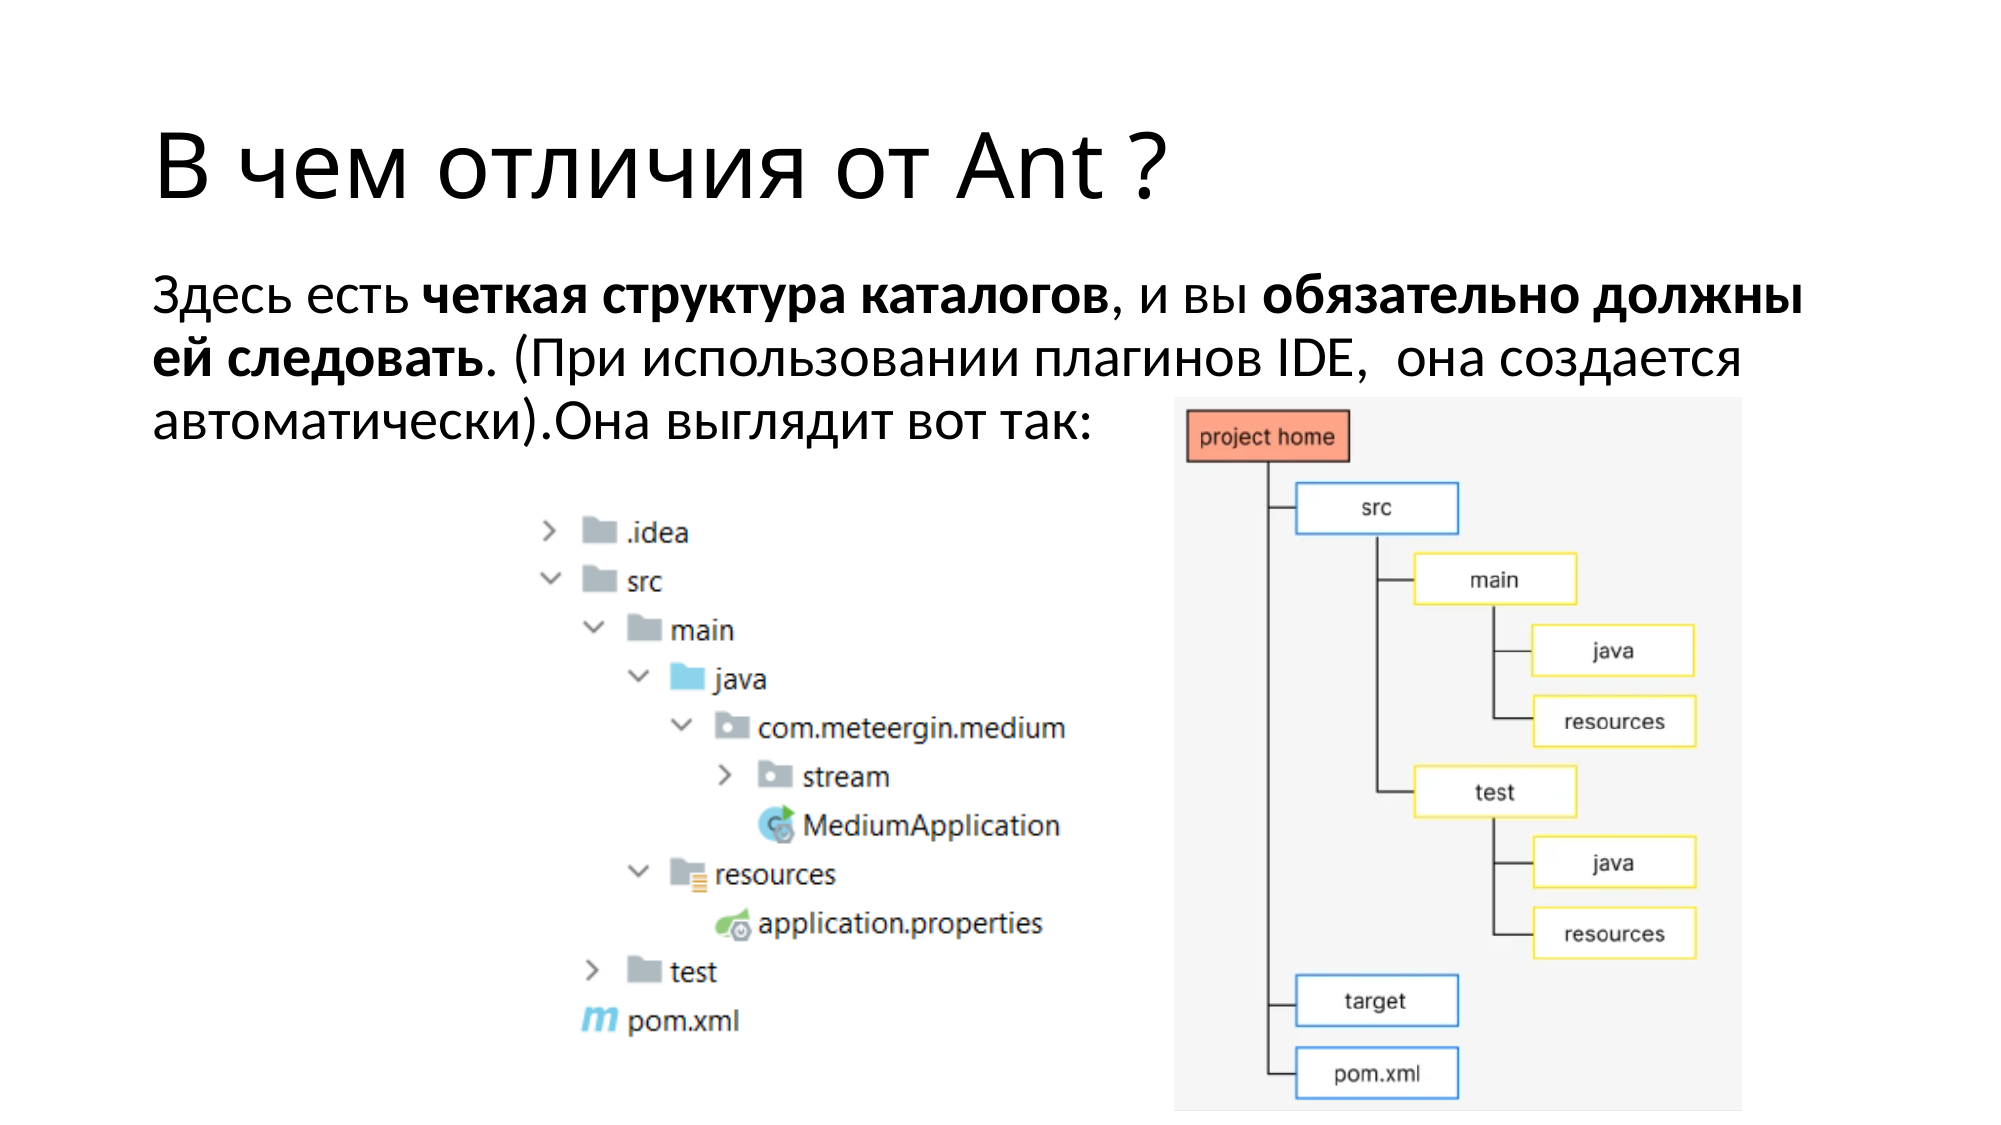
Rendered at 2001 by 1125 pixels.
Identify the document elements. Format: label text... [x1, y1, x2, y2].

picture [491, 397, 1742, 1111]
list Здесь есть четкая структура каталогов, и вы обязательно должны ей следовать. (При использовании плагинов IDE, она создается автоматически).Она выглядит вот так: [137, 255, 1863, 970]
title В чем отличия от Ant ? [137, 59, 1863, 255]
